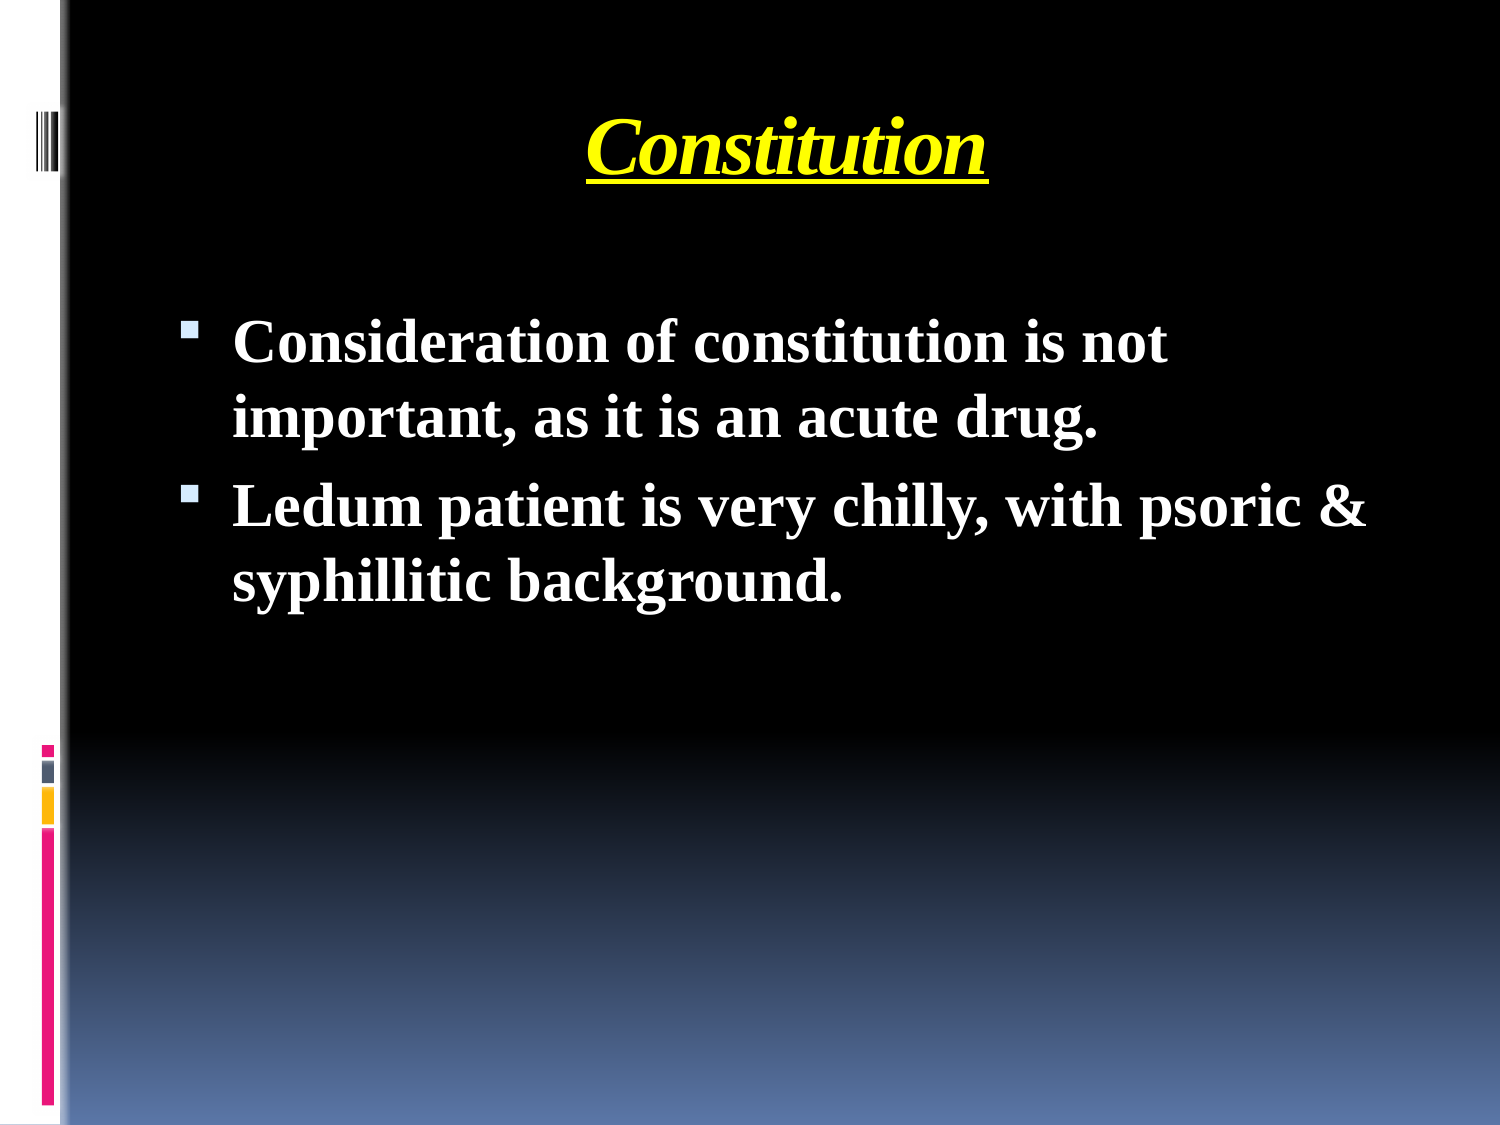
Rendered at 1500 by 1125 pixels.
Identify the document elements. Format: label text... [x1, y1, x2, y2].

title Constitution [150, 83, 1425, 234]
list Consideration of constitution is not important, as it is an acute drug. Ledum patient is very chilly, with psoric & syphillitic background. [150, 292, 1425, 1043]
